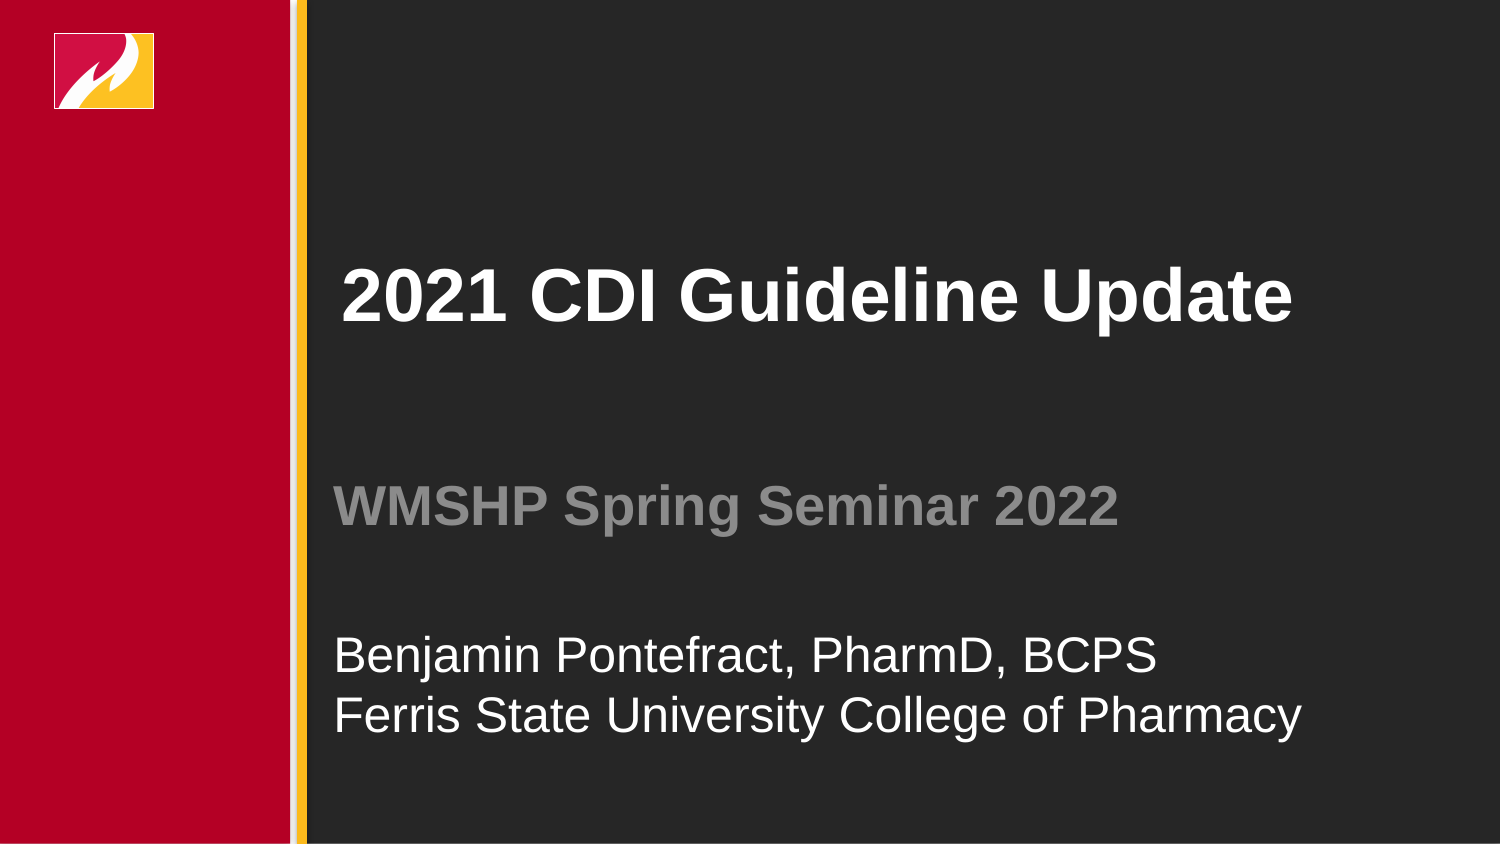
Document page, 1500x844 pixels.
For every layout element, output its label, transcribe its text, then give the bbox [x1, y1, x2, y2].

title 2021 CDI Guideline Update [326, 201, 1380, 383]
subtitle WMSHP Spring Seminar 2022 [318, 461, 1294, 614]
text_box Benjamin Pontefract, PharmD, BCPS Ferris State University College of Pharmacy [318, 614, 1388, 750]
picture [55, 34, 153, 108]
